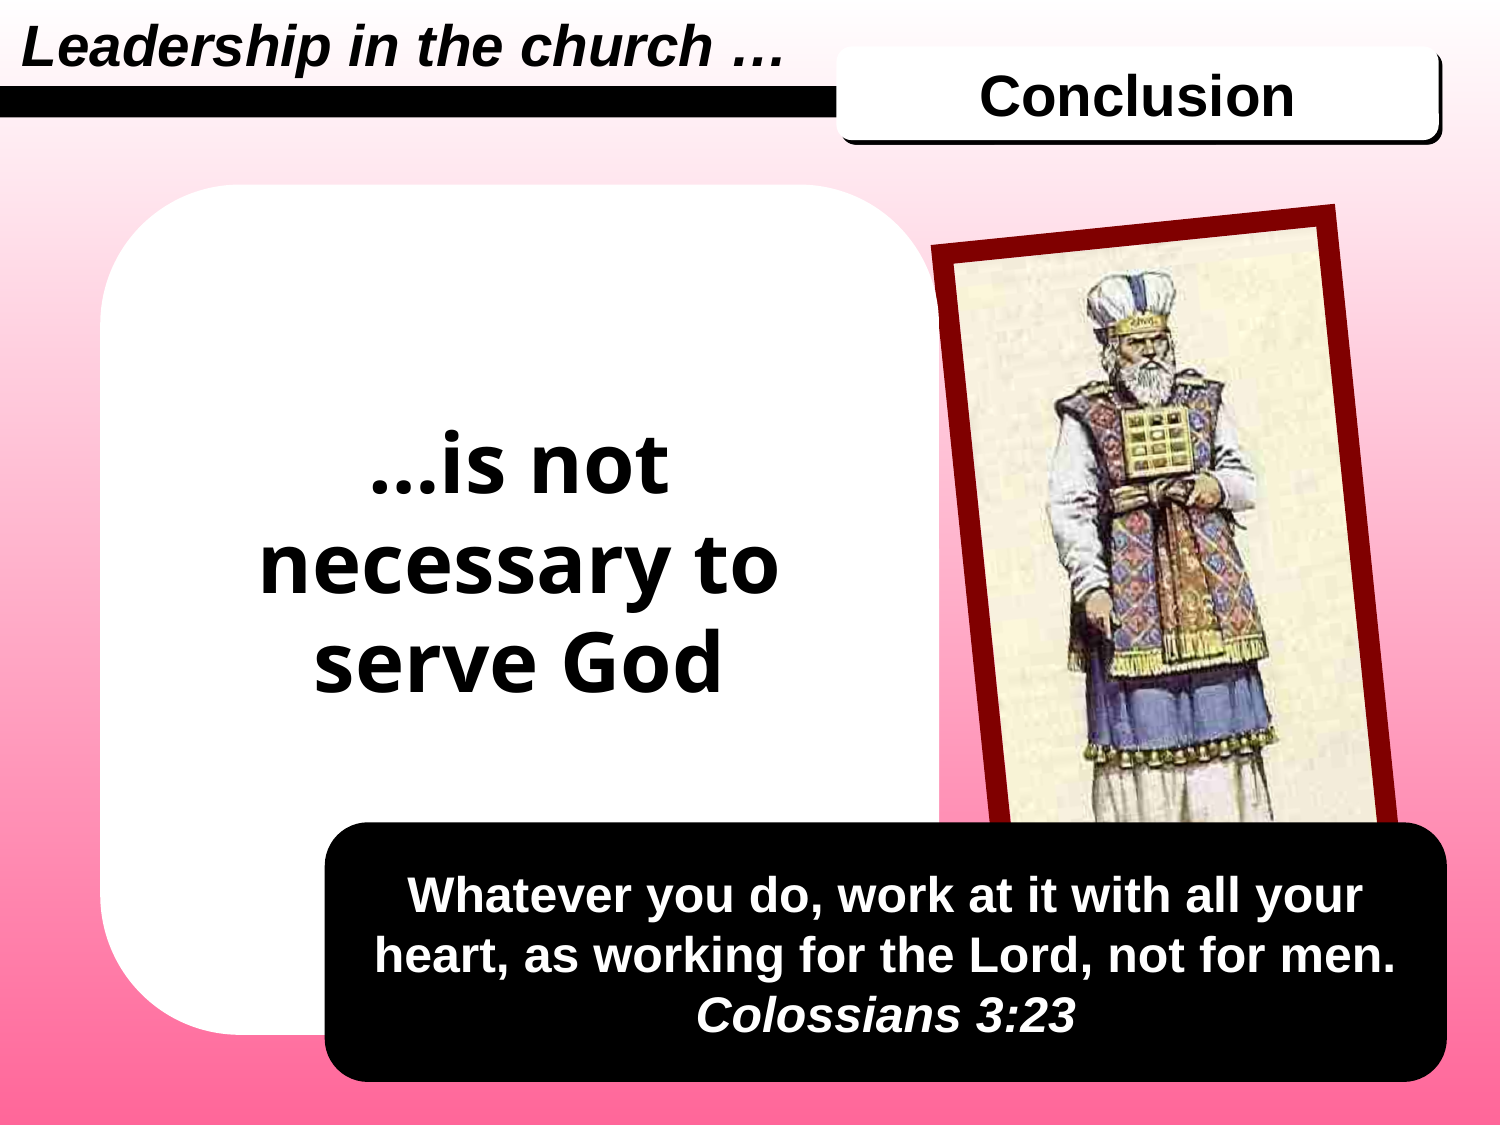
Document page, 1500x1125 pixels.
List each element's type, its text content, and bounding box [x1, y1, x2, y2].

text_box Whatever you do, work at it with all your heart, as working for the Lord, not for men. Colossians 3:23 [324, 822, 1447, 1082]
text_box …is not necessary to serve God [100, 184, 940, 1035]
picture [955, 228, 1376, 906]
text_box Conclusion [836, 46, 1439, 141]
text_box Leadership in the church … [4, 0, 808, 102]
